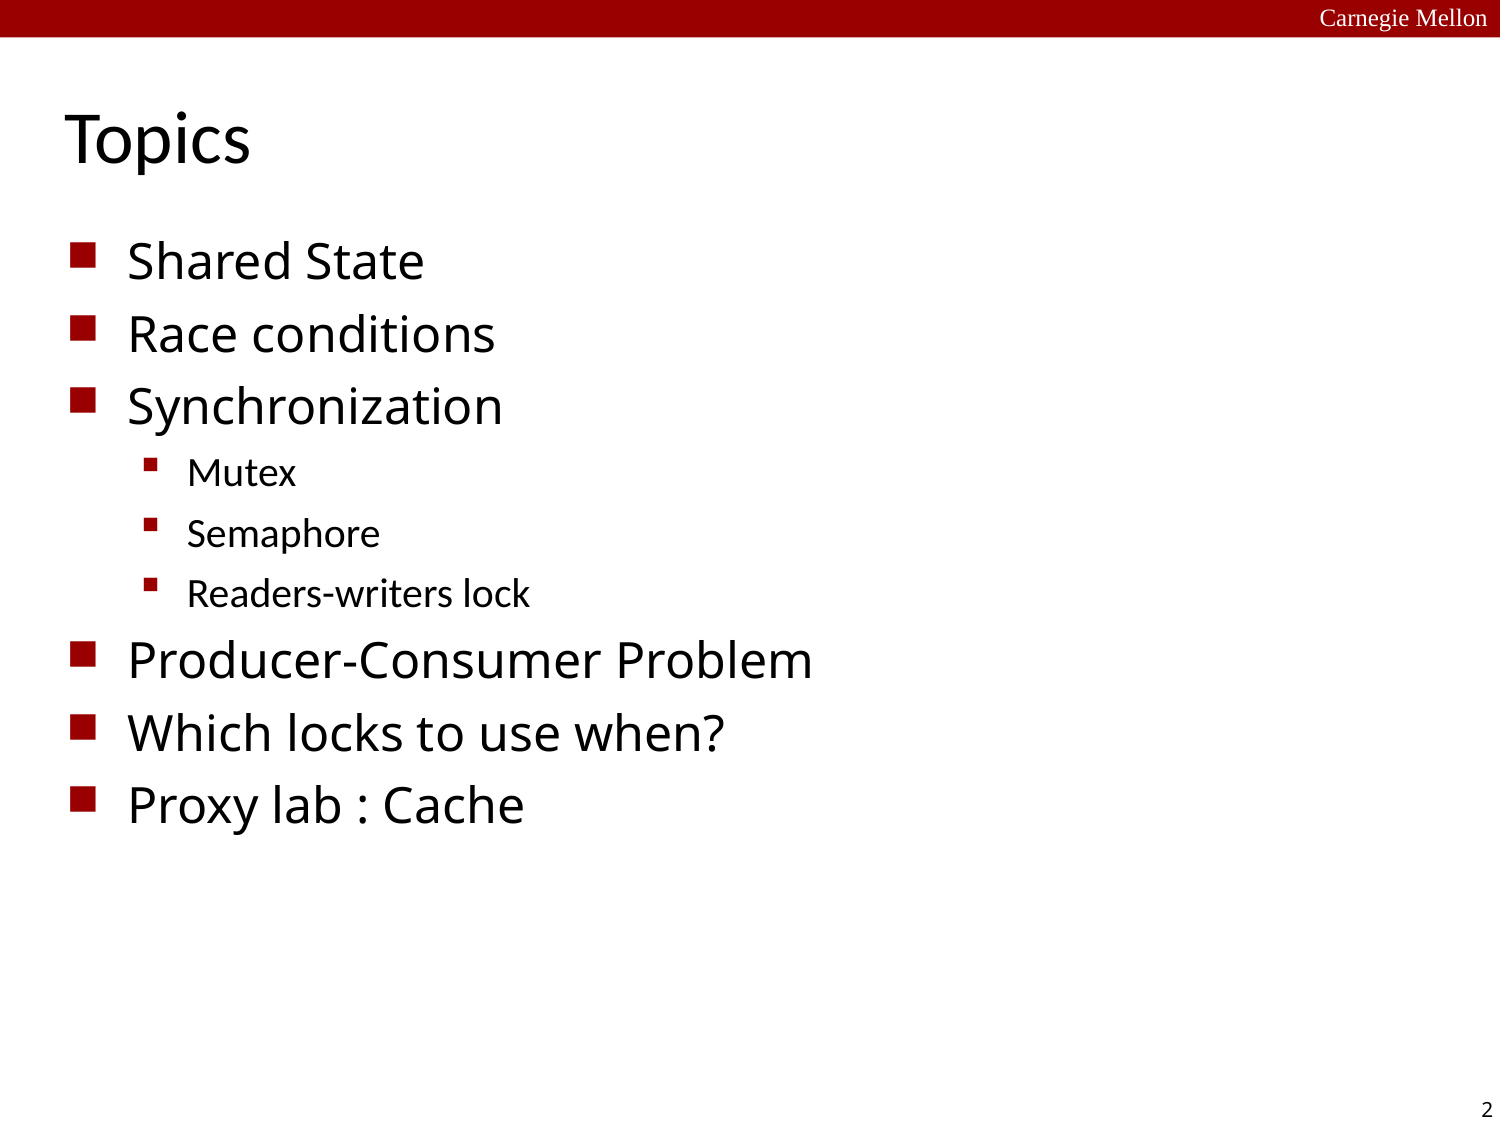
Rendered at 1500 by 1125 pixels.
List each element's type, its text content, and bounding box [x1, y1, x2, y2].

text_box [0, 0, 1500, 38]
list Shared State Race conditions Synchronization Mutex Semaphore Readers-writers lock Producer-Consumer Problem Which locks to use when? Proxy lab : Cache [64, 223, 1361, 1125]
title Topics [58, 44, 1305, 224]
slide_number 2 [1465, 1089, 1500, 1125]
text_box Carnegie Mellon [1295, 0, 1500, 37]
